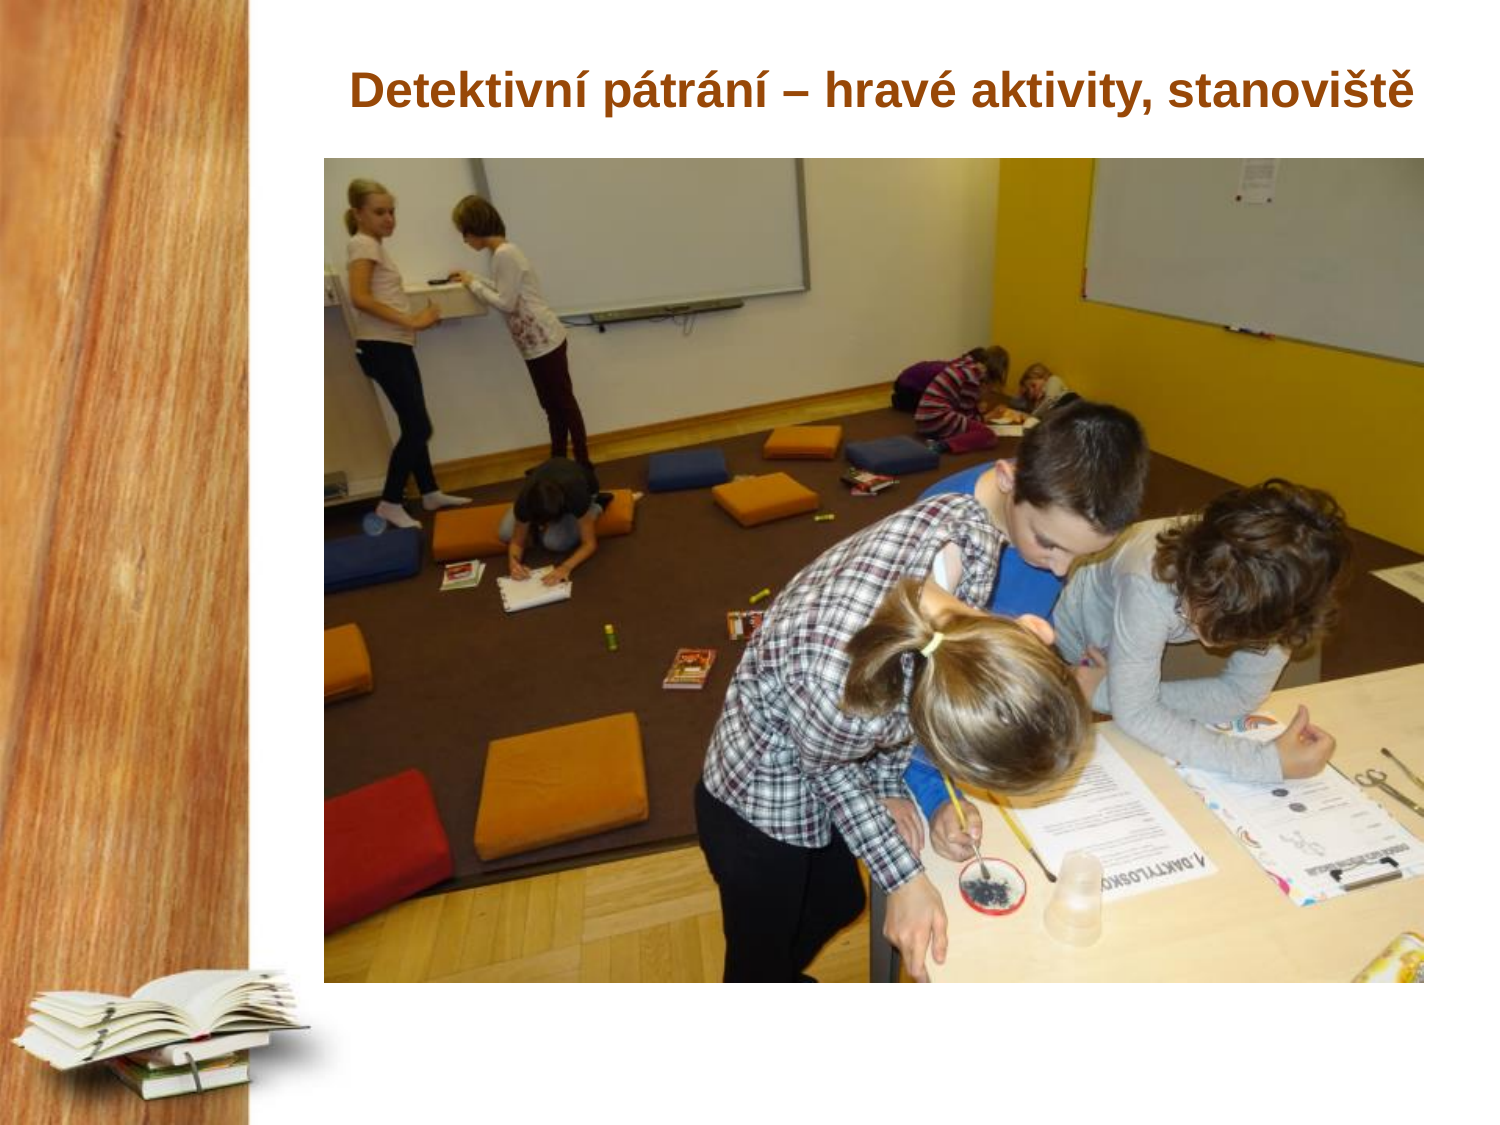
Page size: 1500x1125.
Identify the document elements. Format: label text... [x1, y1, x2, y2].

picture [0, 0, 1500, 1125]
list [324, 158, 1424, 984]
title Detektivní pátrání – hravé aktivity, stanoviště [265, 0, 1500, 176]
